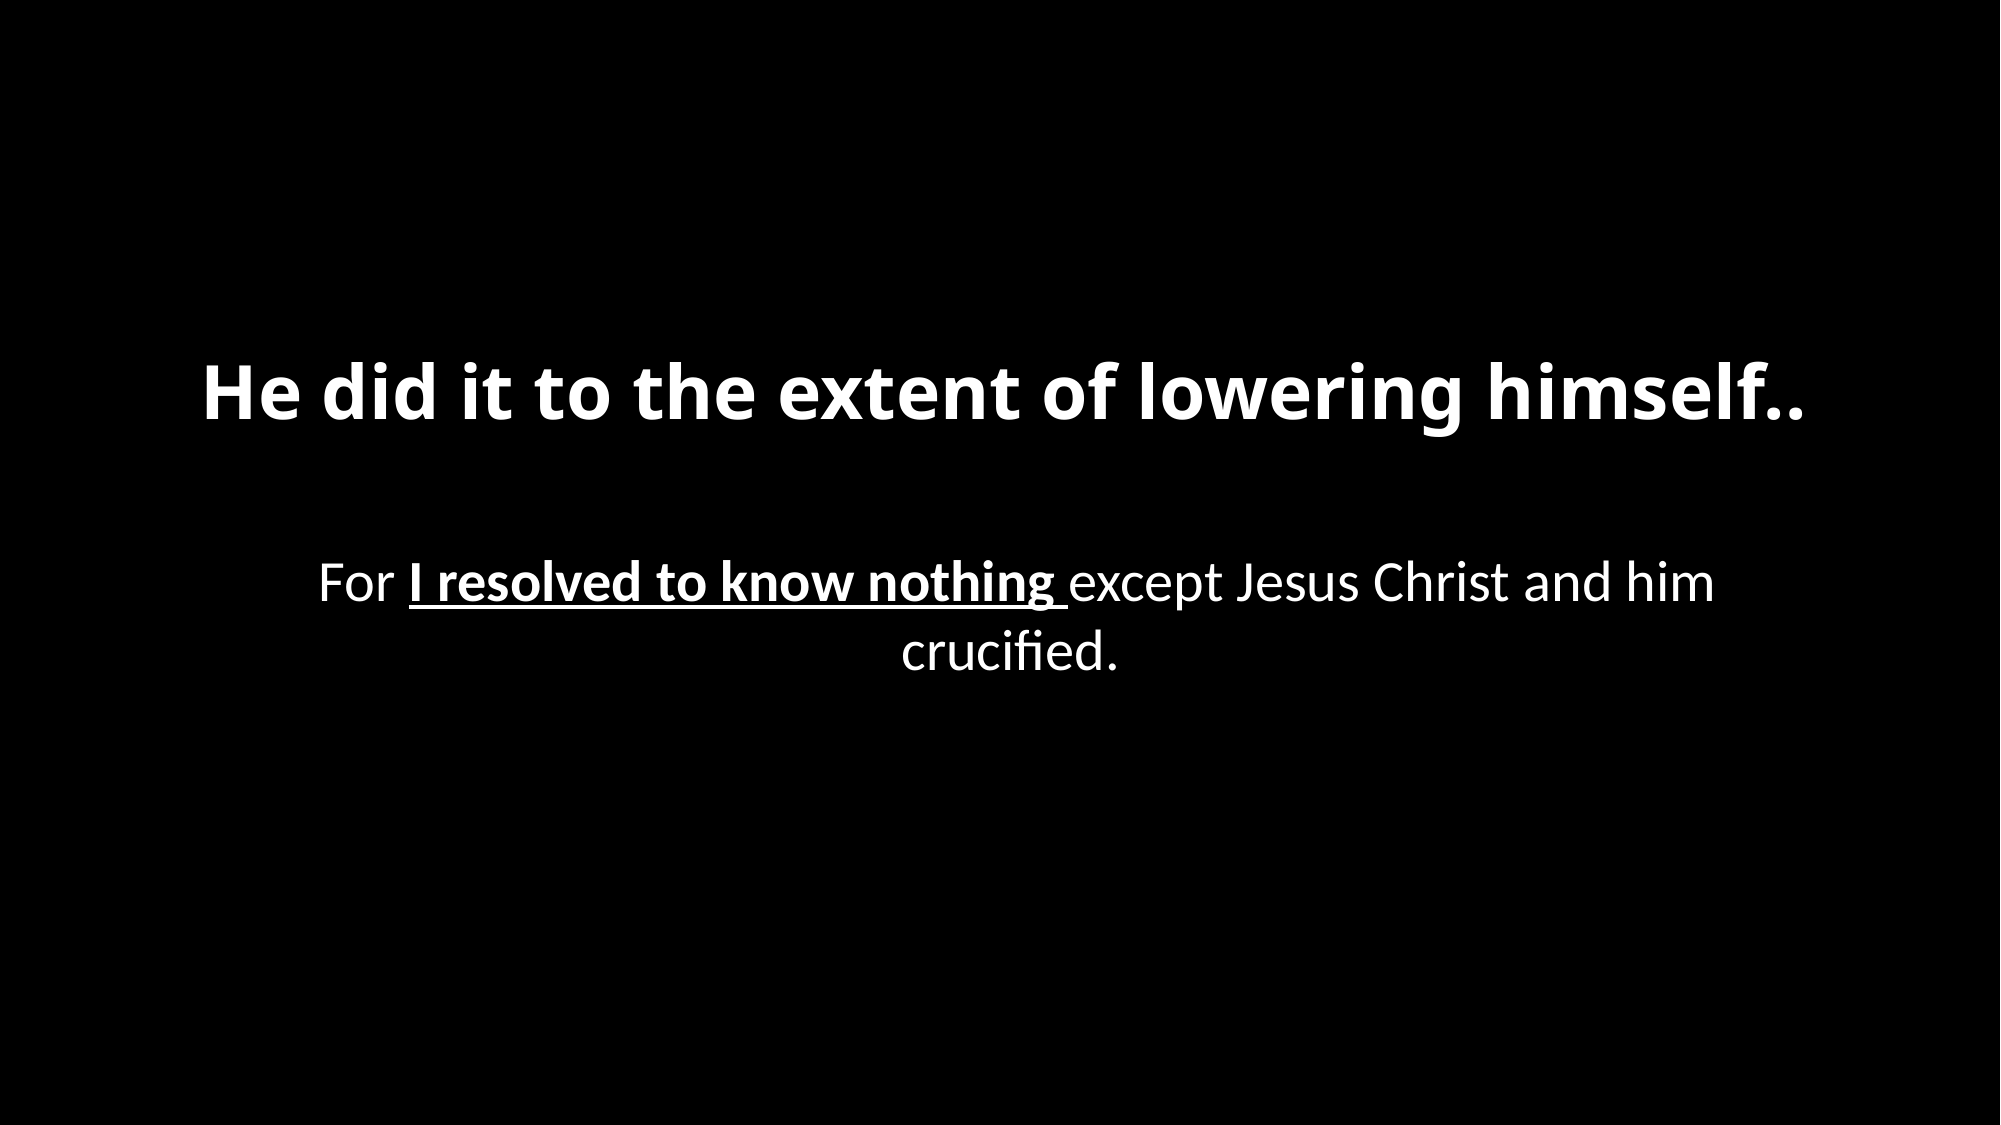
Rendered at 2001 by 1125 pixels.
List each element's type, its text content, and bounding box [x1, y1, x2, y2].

text_box For I resolved to know nothing except Jesus Christ and him crucified. [274, 535, 1761, 690]
title He did it to the extent of lowering himself.. [93, 286, 1935, 505]
